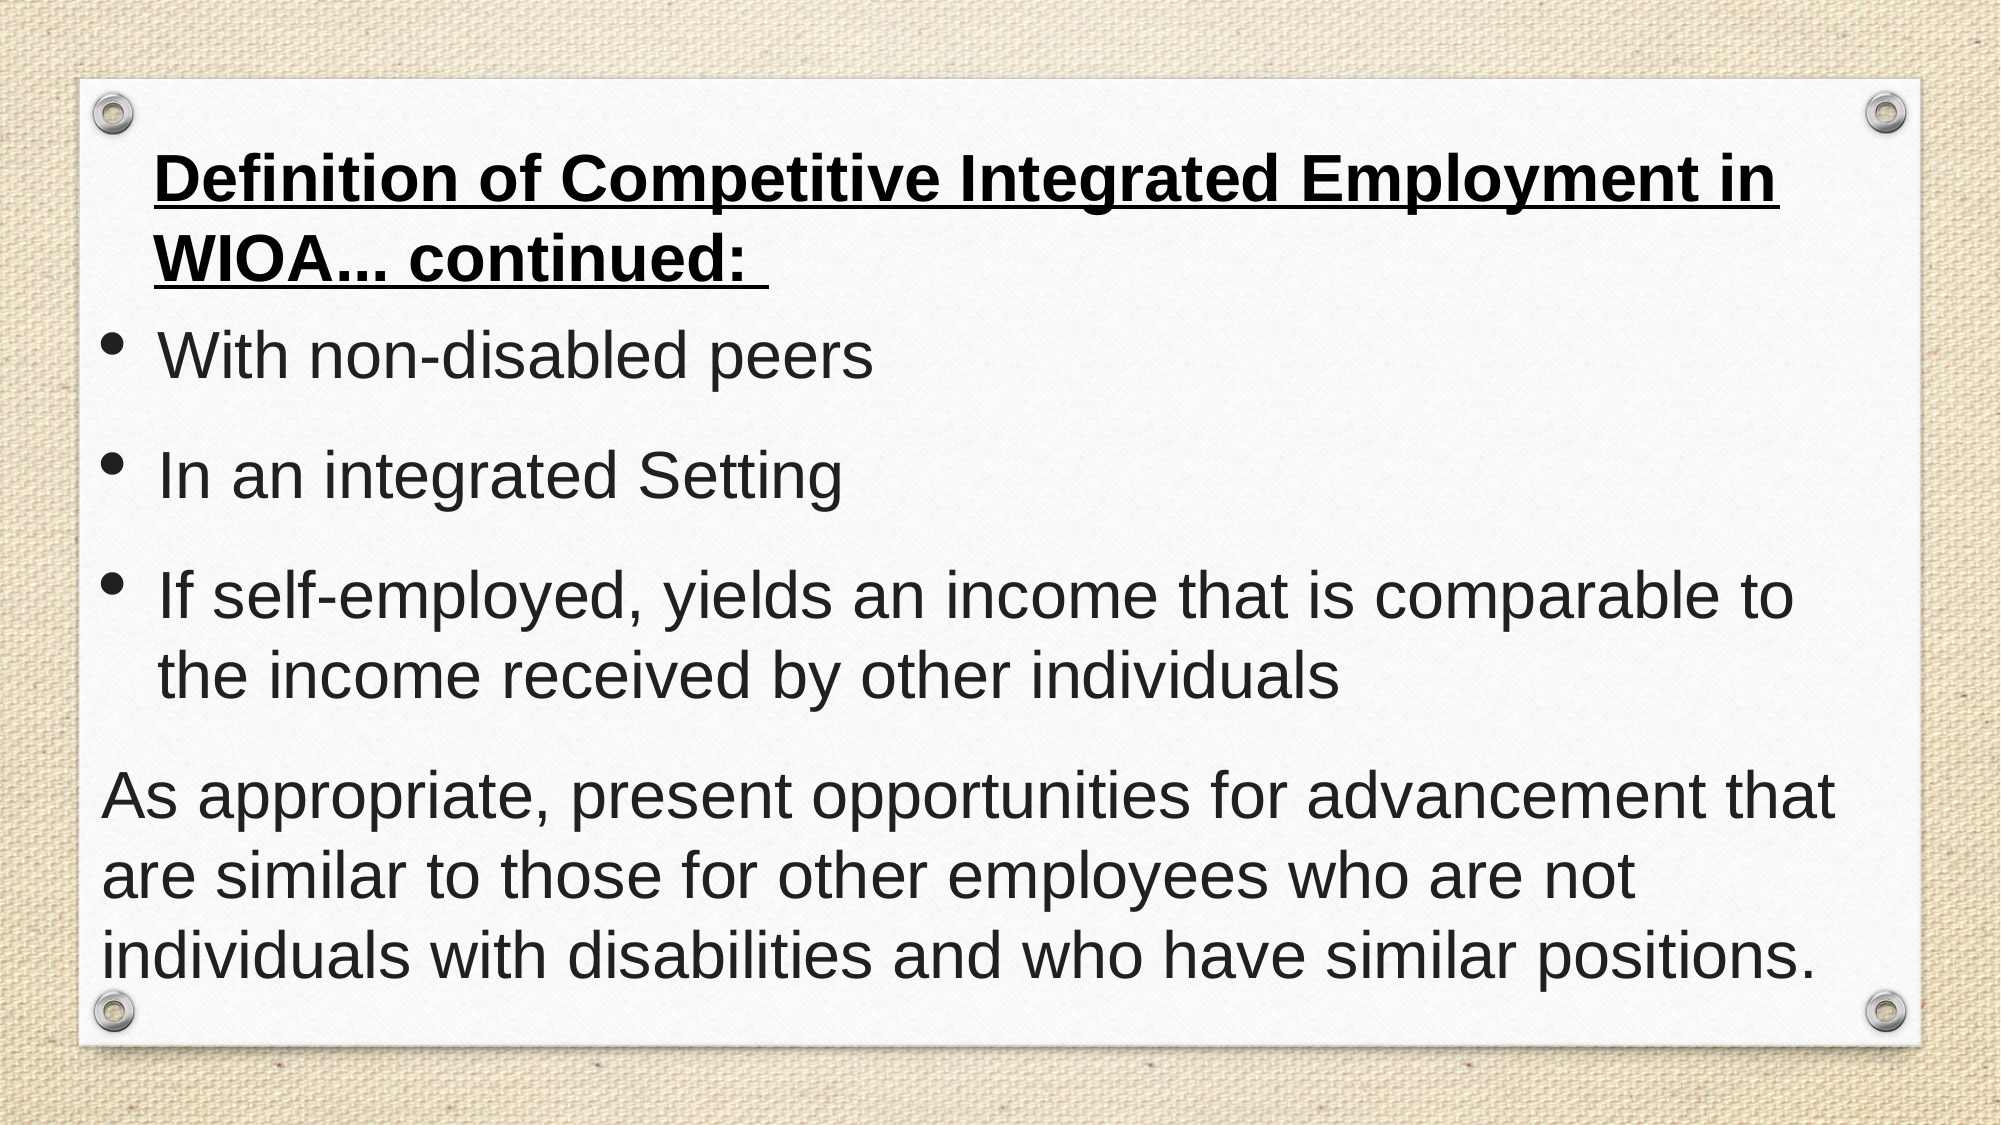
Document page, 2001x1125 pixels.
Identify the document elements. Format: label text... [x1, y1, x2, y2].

text_box With non-disabled peers In an integrated Setting If self-employed, yields an income that is comparable to the income received by other individuals As appropriate, present opportunities for advancement that are similar to those for other employees who are not individuals with disabilities and who have similar positions. [86, 304, 1879, 999]
picture [0, 0, 2001, 1125]
text_box Definition of Competitive Integrated Employment in WIOA... continued: [138, 127, 1879, 303]
